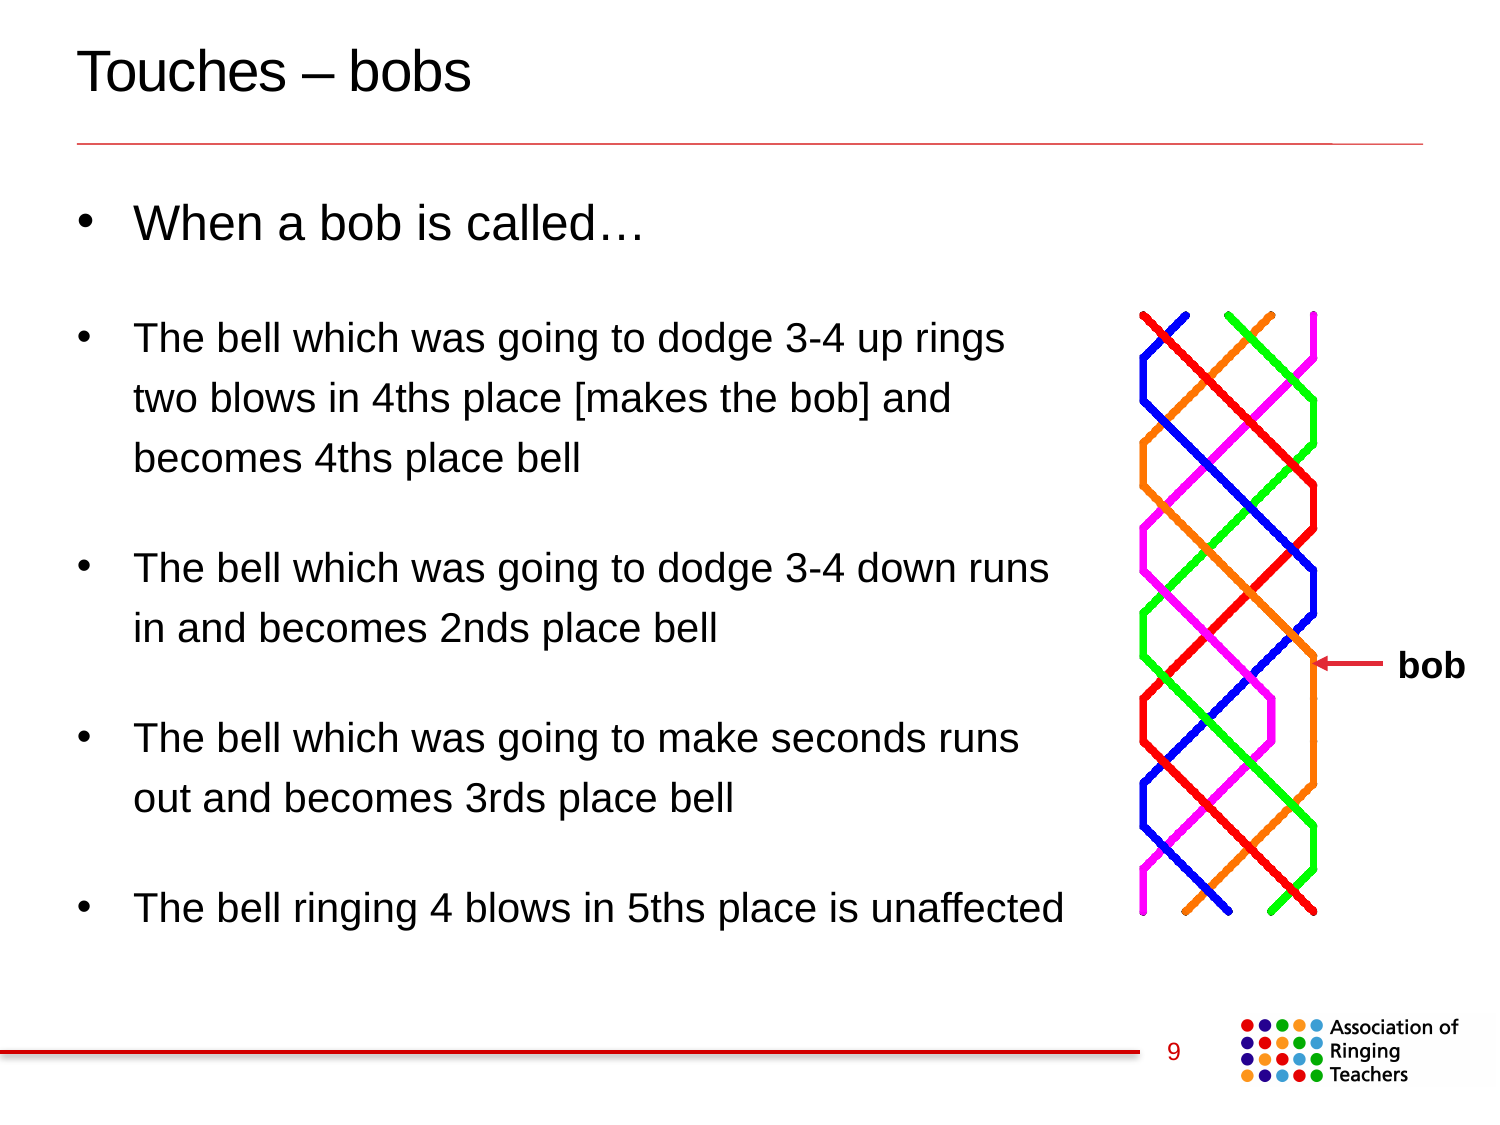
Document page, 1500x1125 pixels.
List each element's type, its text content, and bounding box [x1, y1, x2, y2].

list When a bob is called… The bell which was going to dodge 3-4 up rings two blows in 4ths place [makes the bob] and becomes 4ths place bell The bell which was going to dodge 3-4 down runs in and becomes 2nds place bell The bell which was going to make seconds runs out and becomes 3rds place bell The bell ringing 4 blows in 5ths place is unaffected [76, 178, 1081, 947]
picture [1080, 267, 1377, 959]
text_box bob [1382, 633, 1499, 694]
title Touches – bobs [76, 6, 1424, 129]
